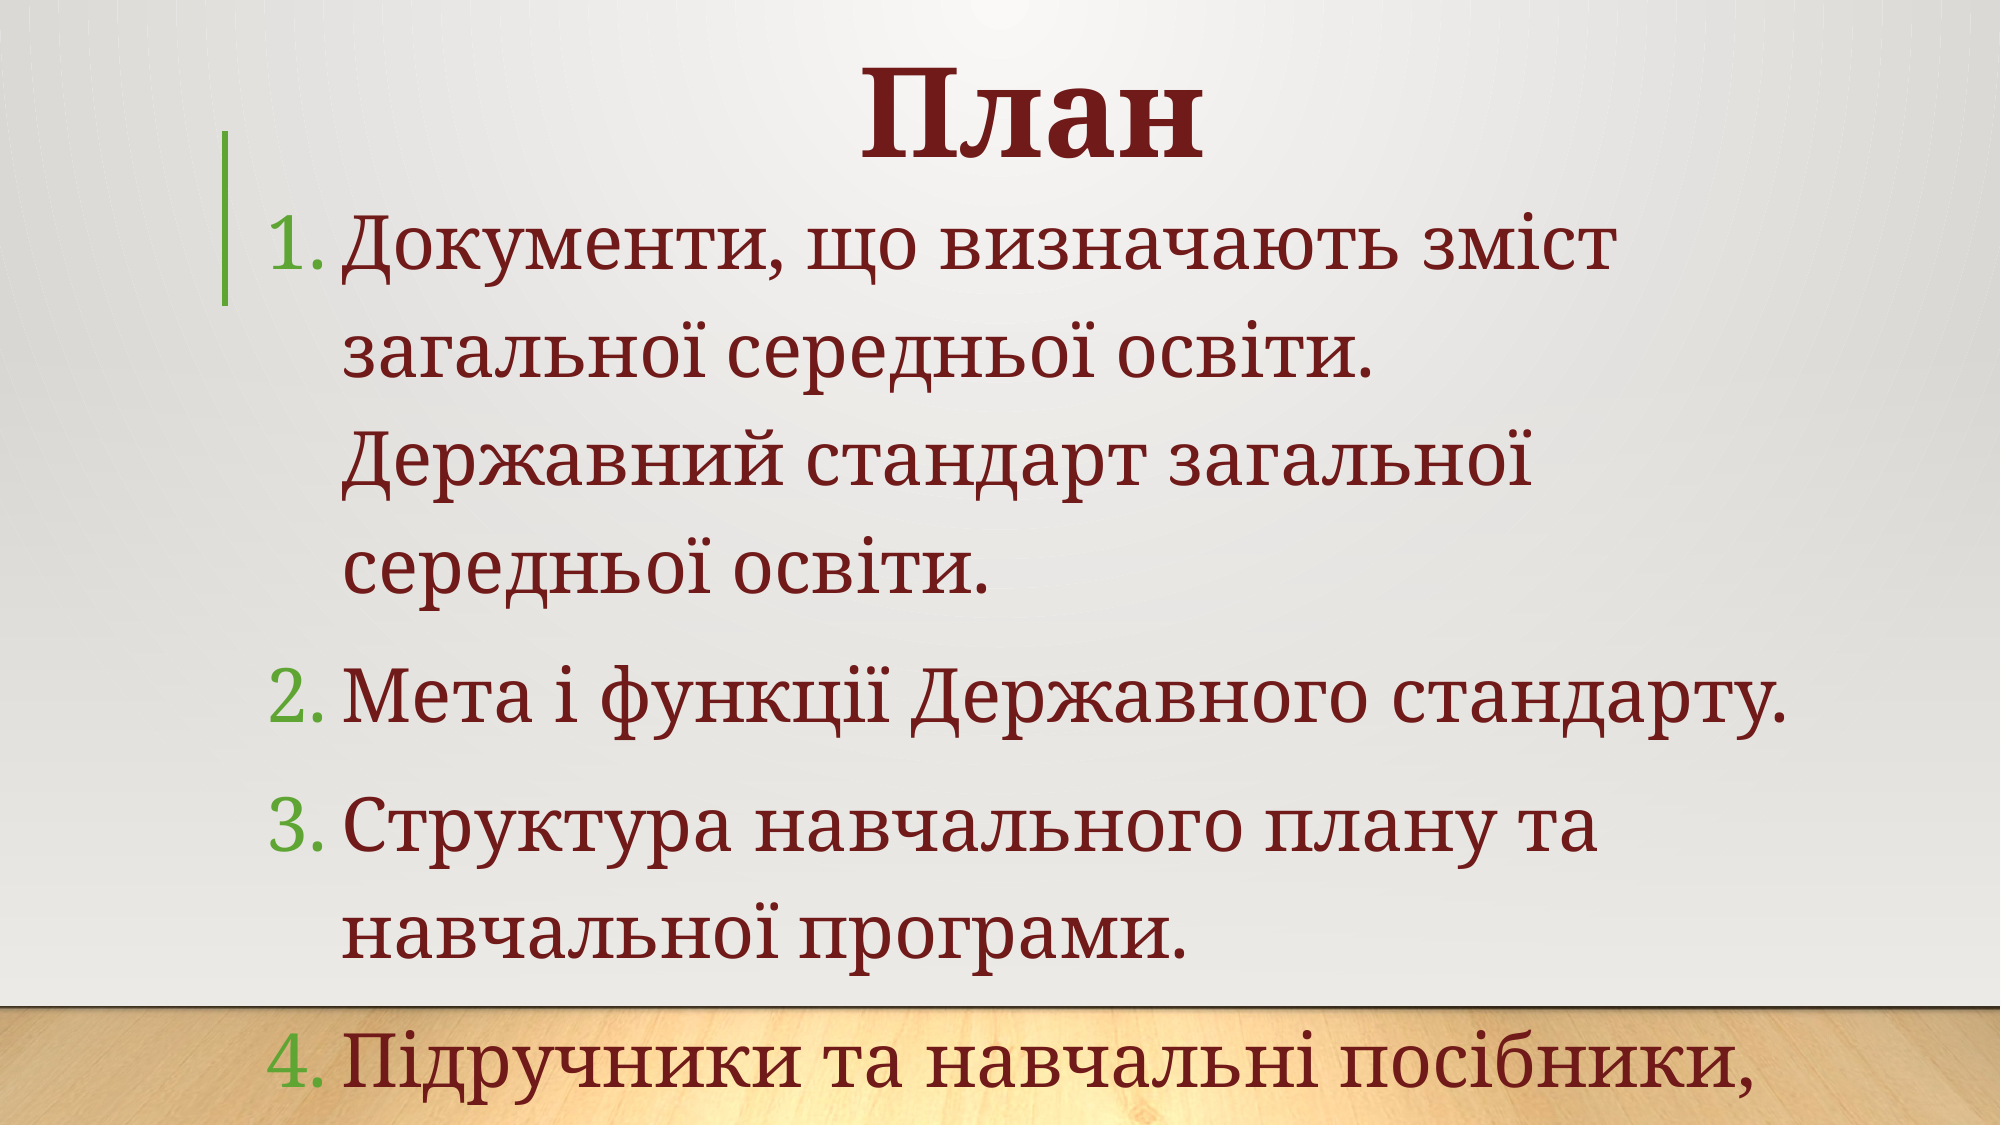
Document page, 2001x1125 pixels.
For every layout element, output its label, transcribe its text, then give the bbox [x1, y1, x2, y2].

picture [0, 1006, 2000, 1125]
title План [251, 20, 1814, 169]
list Документи, що визначають зміст загальної середньої освіти. Державний стандарт загальної середньої освіти. Мета і функції Державного стандарту. Структура навчального плану та навчальної програми. Підручники та навчальні посібники, їх функції та структурні компоненти. [251, 169, 1814, 736]
